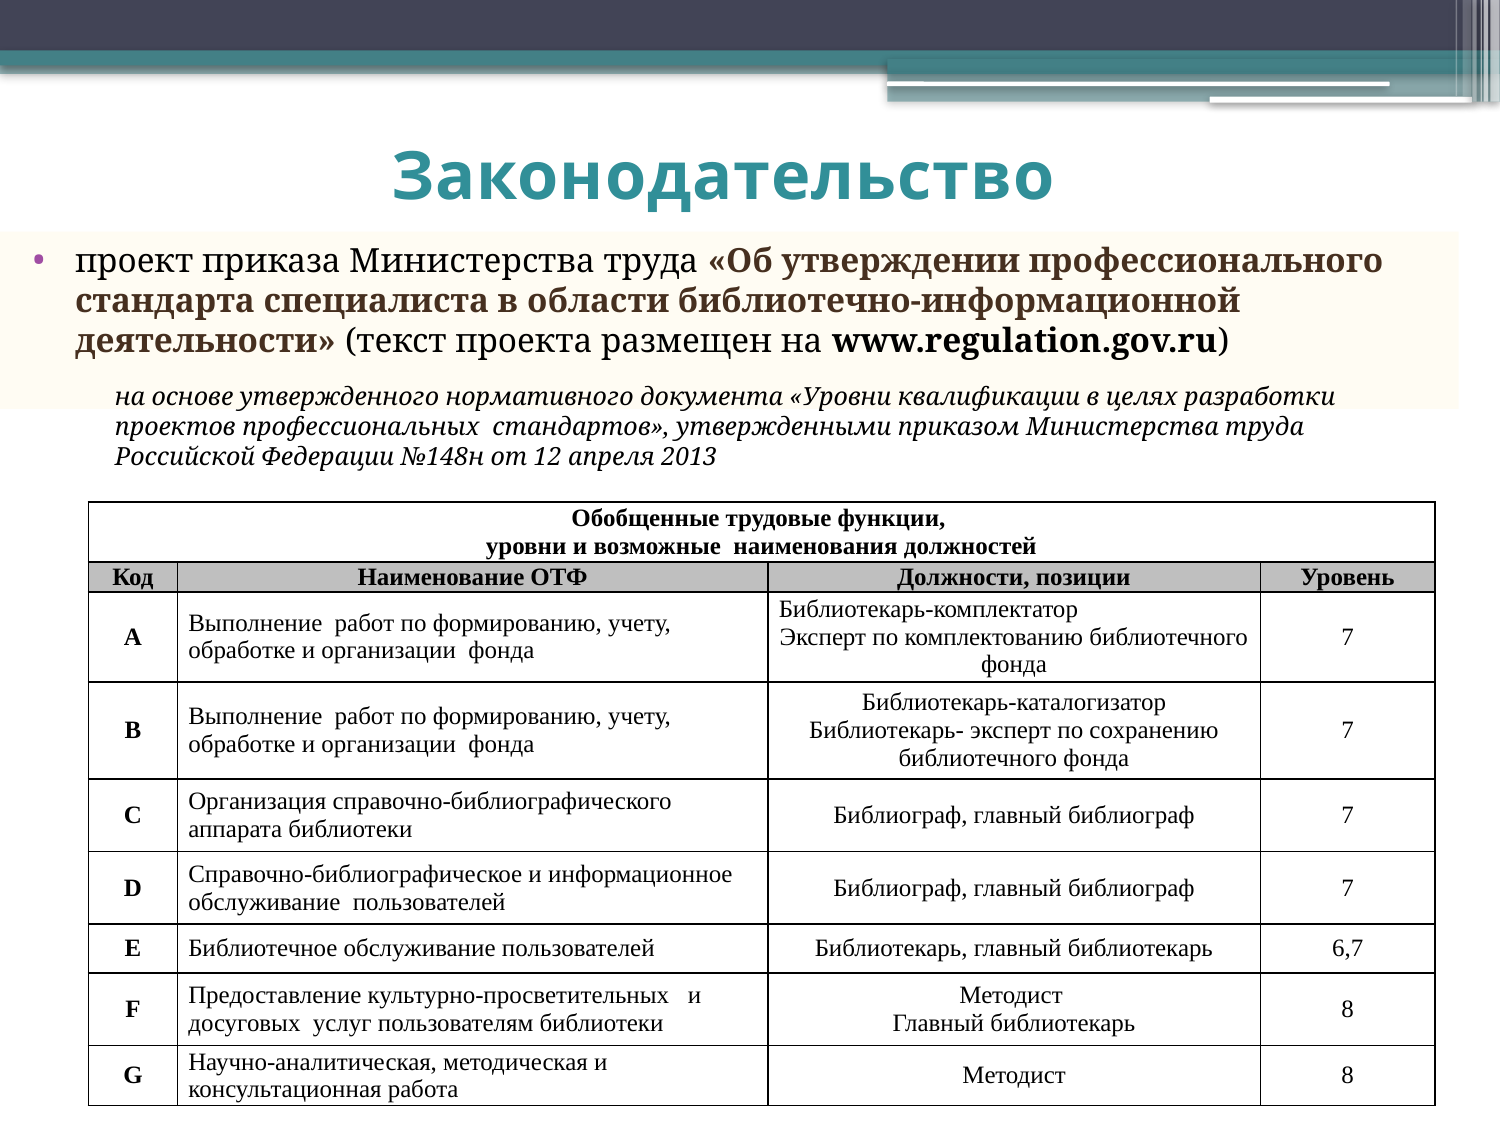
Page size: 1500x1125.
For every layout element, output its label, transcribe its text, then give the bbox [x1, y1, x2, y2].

table_cell 6,7 [1261, 925, 1434, 972]
table_cell Уровень [1261, 563, 1434, 591]
title Законодательство [194, 101, 1253, 246]
table_cell Библиограф, главный библиограф [769, 780, 1260, 851]
table_cell 8 [1261, 974, 1434, 1045]
table_cell Выполнение работ по формированию, учету, обработке и организации фонда [178, 593, 767, 681]
table_cell Предоставление культурно-просветительных и досуговых услуг пользователям библиотеки [178, 974, 767, 1045]
table_cell 8 [1261, 1046, 1434, 1105]
table_cell Методист [769, 1046, 1260, 1105]
table_cell E [89, 925, 177, 972]
table_cell 7 [1261, 852, 1434, 923]
table_cell G [89, 1046, 177, 1105]
table_cell Библиотекарь-комплектатор Эксперт по комплектованию библиотечного фонда [769, 593, 1260, 681]
table_cell Организация справочно-библиографического аппарата библиотеки [178, 780, 767, 851]
table_cell Справочно-библиографическое и информационное обслуживание пользователей [178, 852, 767, 923]
list проект приказа Министерства труда «Об утверждении профессионального стандарта специалиста в области библиотечно-информационной деятельности» (текст проекта размещен на www.regulation.gov.ru) [0, 231, 1459, 409]
table_cell 7 [1261, 780, 1434, 851]
table_cell Библиограф, главный библиограф [769, 852, 1260, 923]
table_cell A [89, 593, 177, 681]
table_cell Научно-аналитическая, методическая и консультационная работа [178, 1046, 767, 1105]
table_cell C [89, 780, 177, 851]
table_cell Должности, позиции [769, 563, 1260, 591]
table_header Обобщенные трудовые функции, уровни и возможные наименования должностей [89, 503, 1434, 561]
table_cell 7 [1261, 683, 1434, 778]
table_cell F [89, 974, 177, 1045]
table_cell Библиотекарь, главный библиотекарь [769, 925, 1260, 972]
table_cell Код [89, 563, 177, 591]
table_cell Методист Главный библиотекарь [769, 974, 1260, 1045]
table_cell Библиотекарь-каталогизатор Библиотекарь- эксперт по сохранению библиотечного фонда [769, 683, 1260, 778]
table_cell Библиотечное обслуживание пользователей [178, 925, 767, 972]
table_cell D [89, 852, 177, 923]
table_cell 7 [1261, 593, 1434, 681]
text_box на основе утвержденного нормативного документа «Уровни квалификации в целях разработки проектов профессиональных стандартов», утвержденными приказом Министерства труда Российской Федерации №148н от 12 апреля 2013 [100, 373, 1436, 479]
table_cell B [89, 683, 177, 778]
table_cell Наименование ОТФ [178, 563, 767, 591]
table_cell Выполнение работ по формированию, учету, обработке и организации фонда [178, 683, 767, 778]
